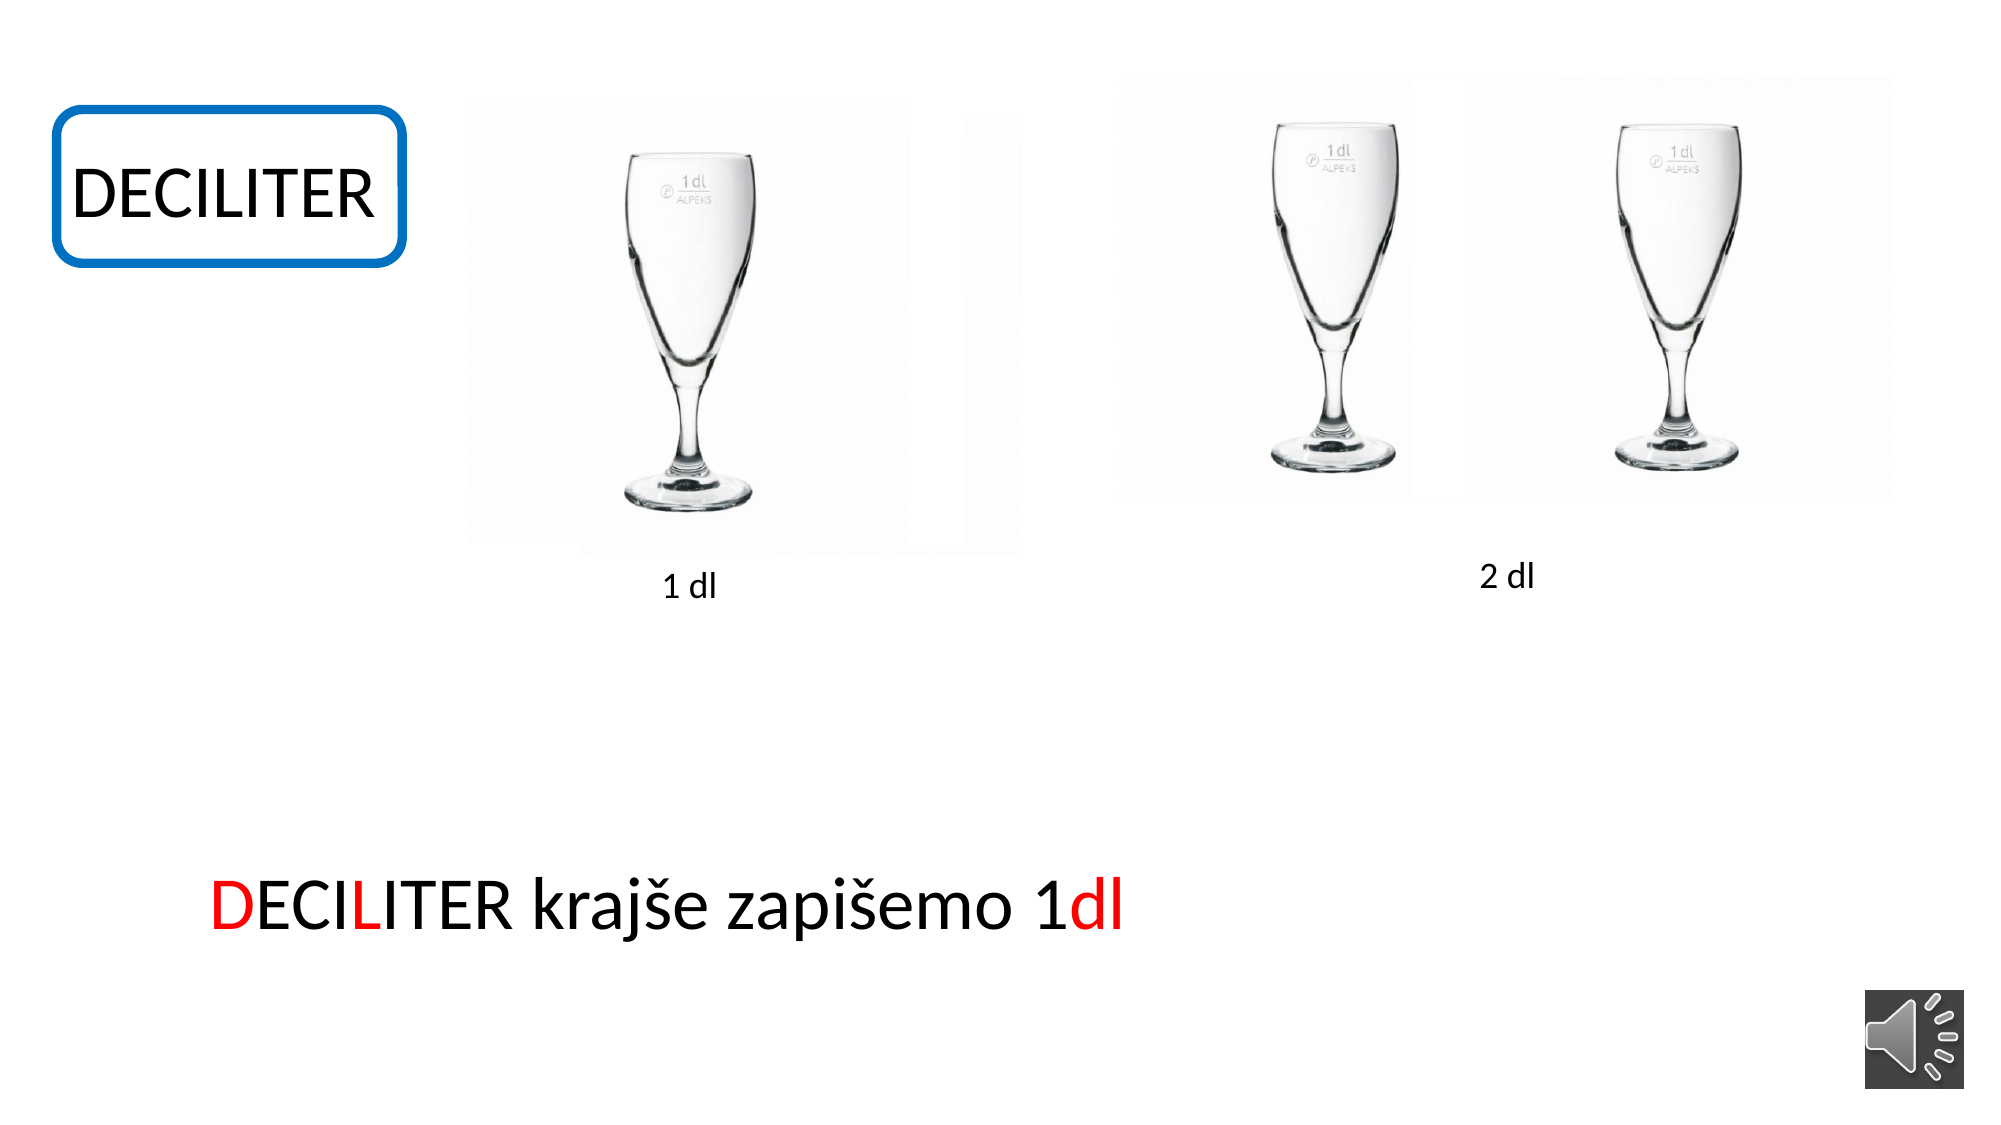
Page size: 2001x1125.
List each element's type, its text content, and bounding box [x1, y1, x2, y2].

text_box DECILITER [56, 134, 414, 240]
text_box 2 dl [1464, 543, 1550, 604]
picture [1864, 989, 1965, 1090]
text_box 1 dl [646, 556, 733, 614]
picture [414, 74, 1944, 556]
text_box DECILITER krajše zapišemo 1dl [194, 846, 1142, 952]
text_box [55, 108, 404, 265]
